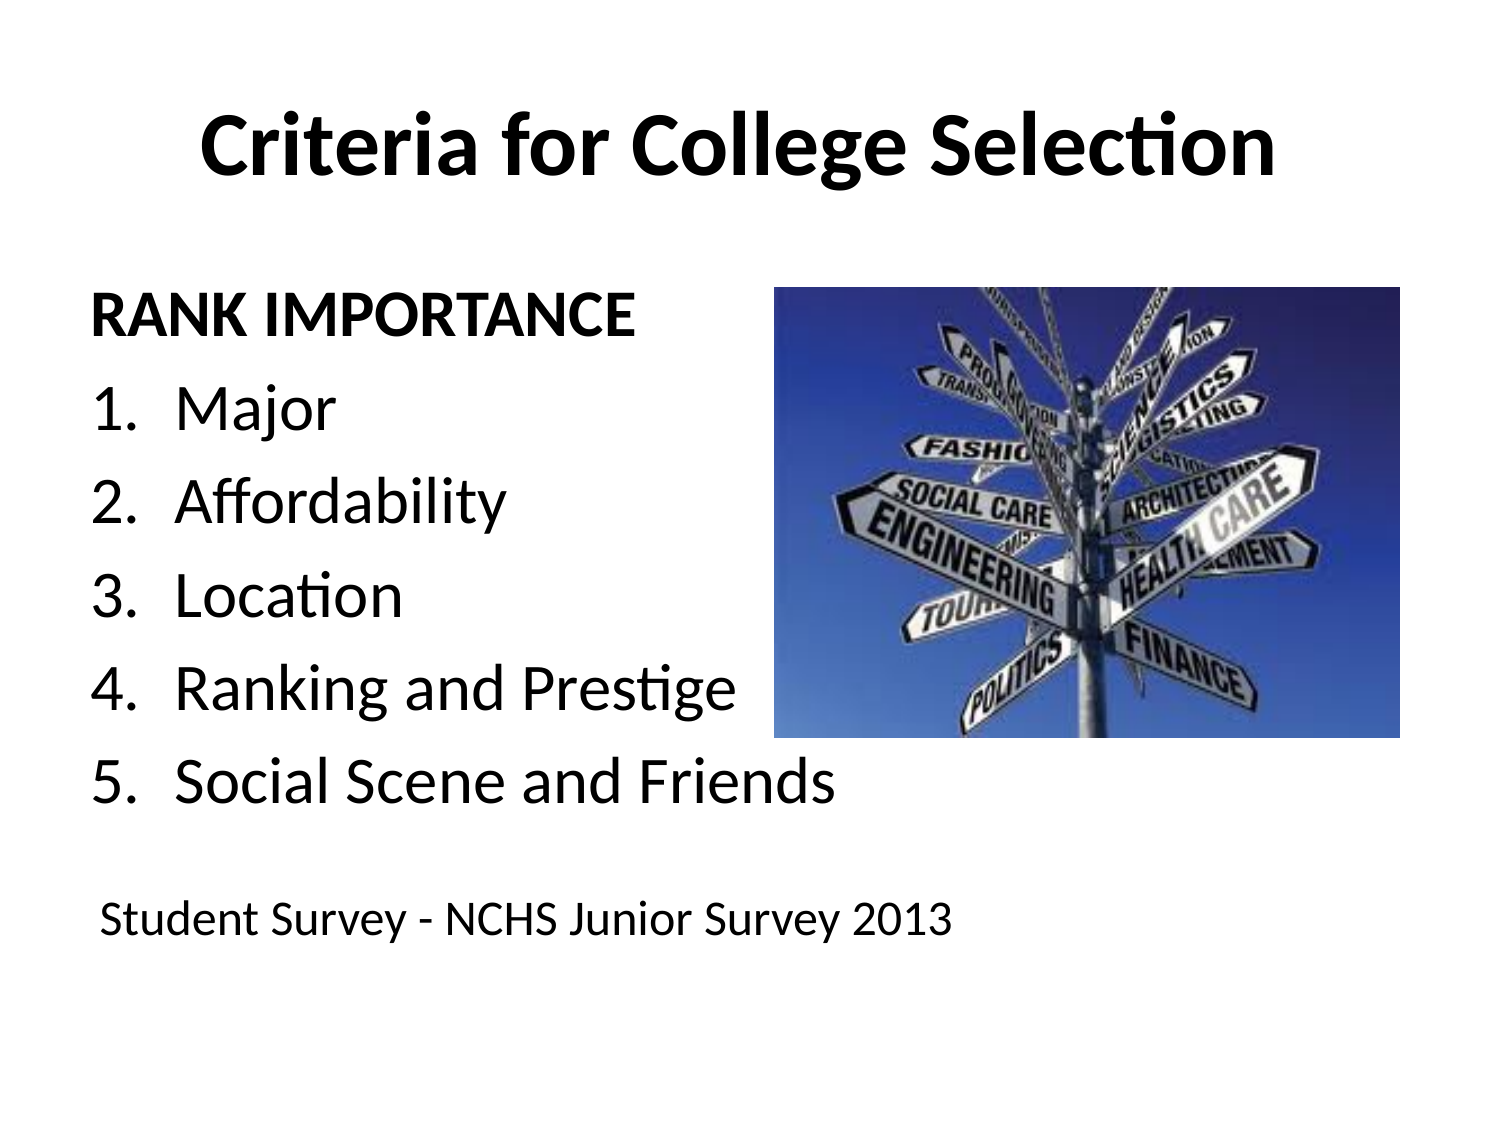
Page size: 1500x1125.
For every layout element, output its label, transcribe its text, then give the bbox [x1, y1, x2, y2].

list RANK IMPORTANCE Major Affordability Location Ranking and Prestige Social Scene and Friends Student Survey - NCHS Junior Survey 2013 [75, 262, 1425, 1005]
title Criteria for College Selection [75, 45, 1425, 233]
picture [774, 287, 1401, 738]
